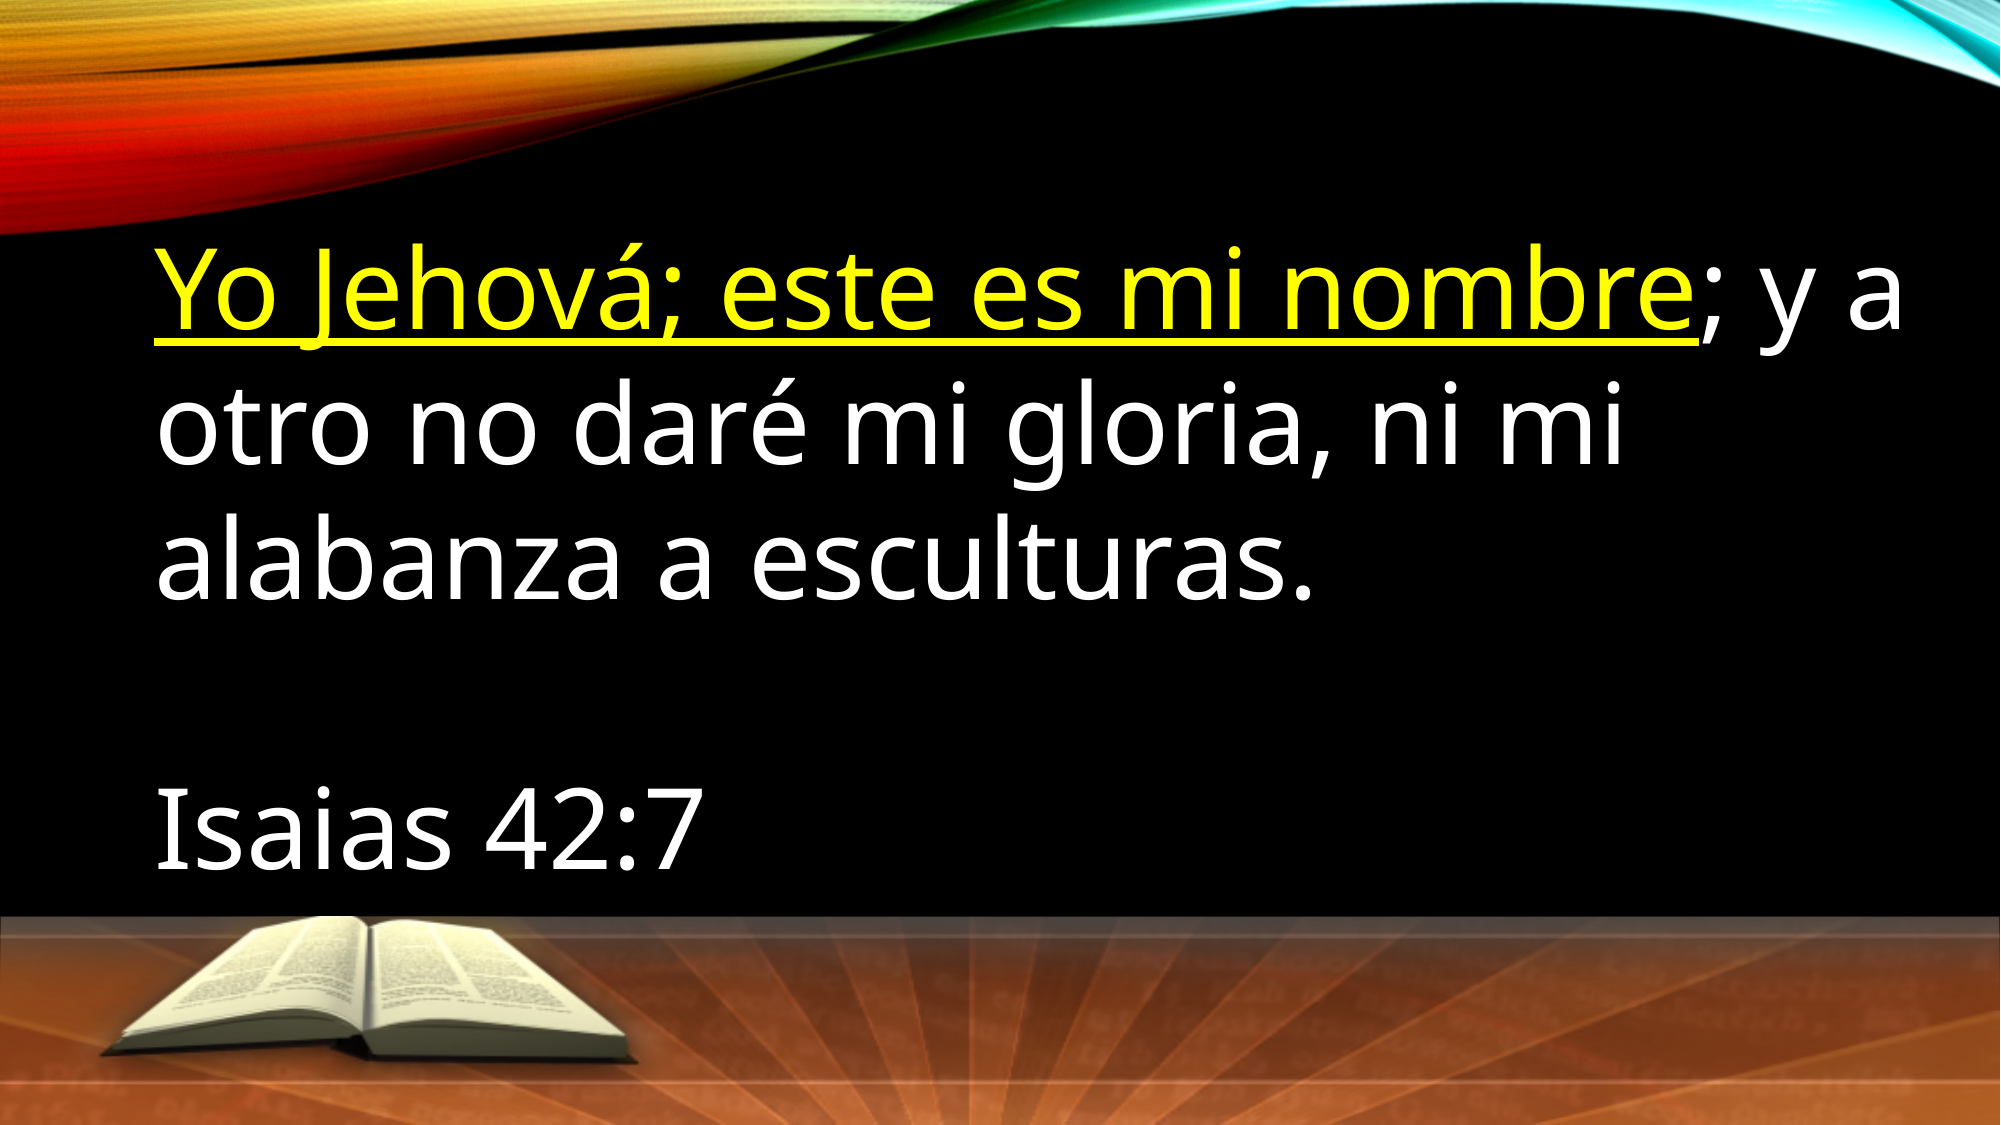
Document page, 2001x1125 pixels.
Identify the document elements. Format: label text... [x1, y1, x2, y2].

text_box Yo Jehová; este es mi nombre; y a otro no daré mi gloria, ni mi alabanza a esculturas. Isaias 42:7 [139, 209, 1933, 899]
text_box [0, 915, 2000, 1125]
picture [0, 0, 2000, 237]
